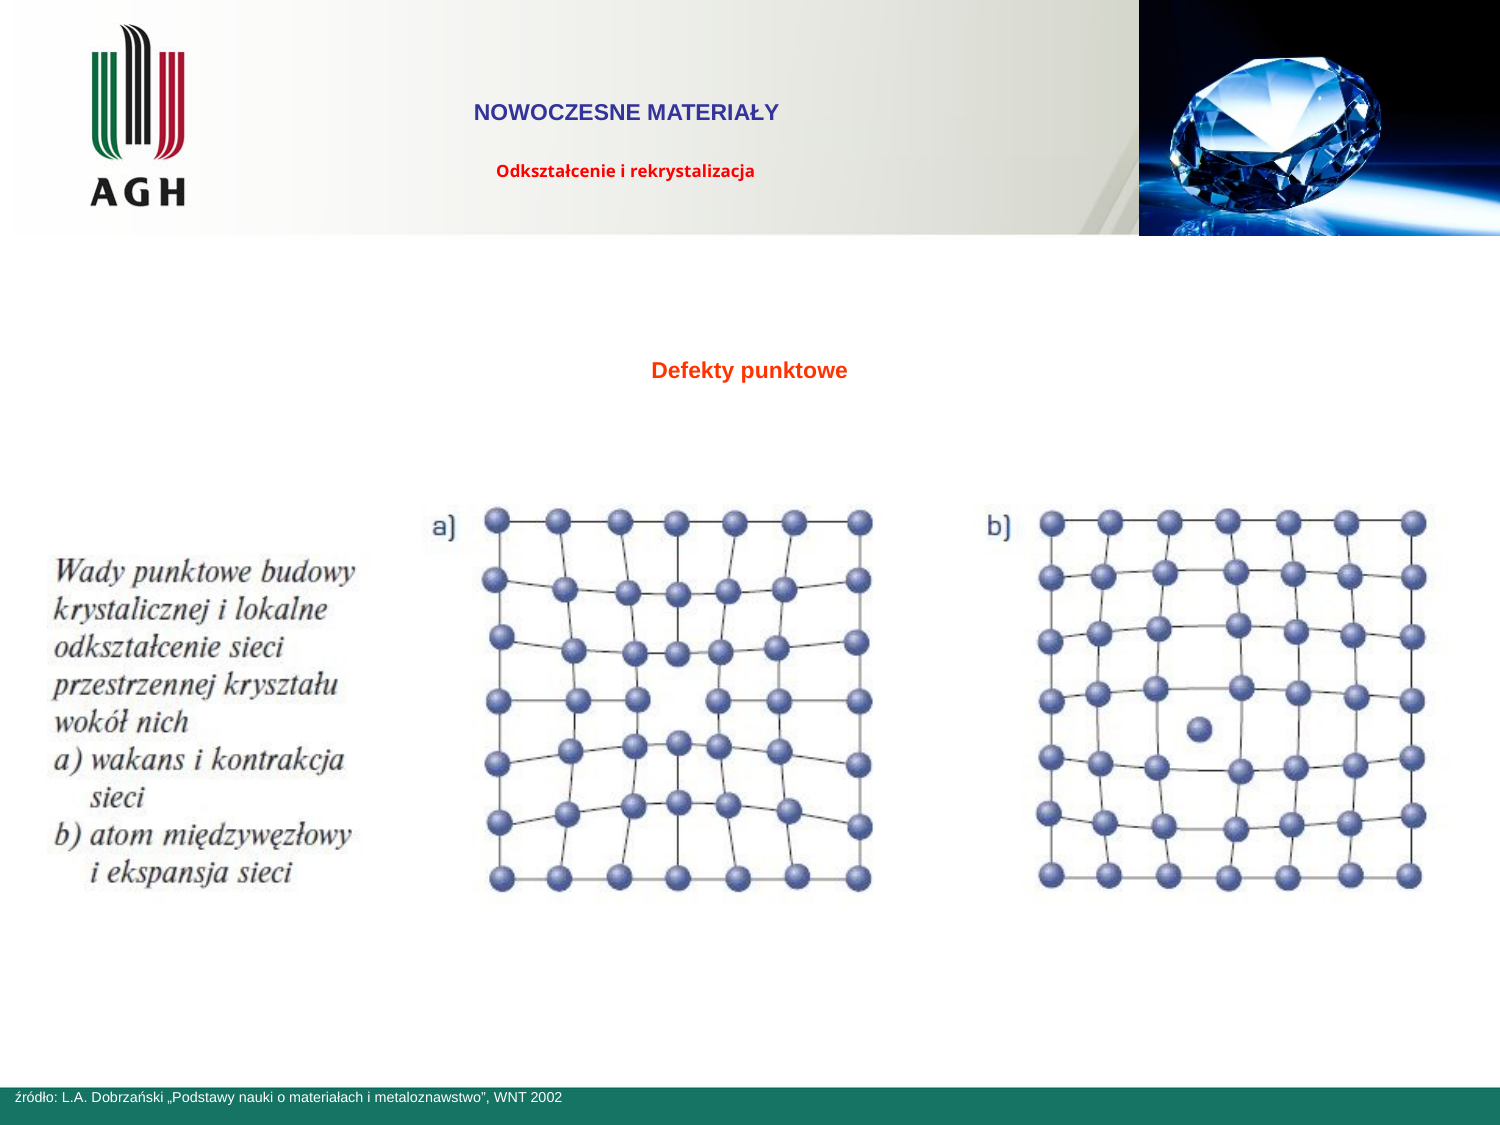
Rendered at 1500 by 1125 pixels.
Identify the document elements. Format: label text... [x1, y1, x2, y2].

text_box źródło: L.A. Dobrzański „Podstawy nauki o materiałach i metaloznawstwo”, WNT 2002 [0, 1078, 1500, 1124]
text_box Odkształcenie i rekrystalizacja [135, 148, 1116, 204]
text_box NOWOCZESNE MATERIAŁY [461, 98, 793, 149]
picture [0, 0, 1500, 346]
text_box Defekty punktowe [0, 346, 1500, 456]
picture [0, 456, 1500, 1078]
